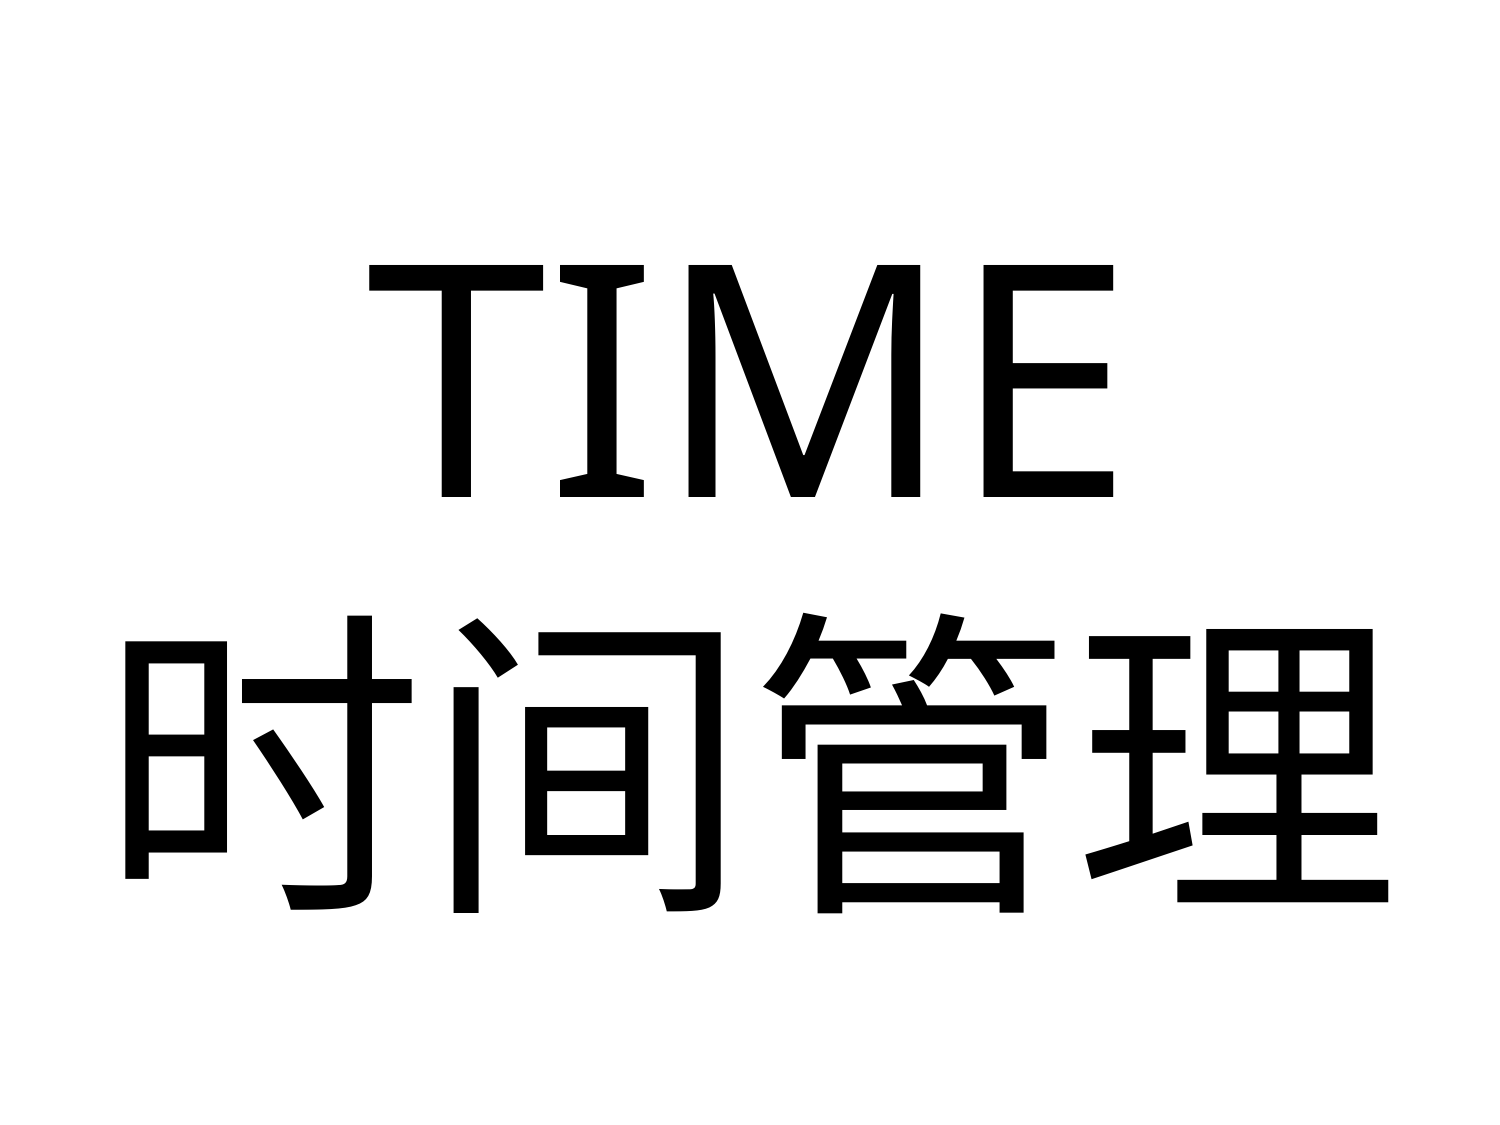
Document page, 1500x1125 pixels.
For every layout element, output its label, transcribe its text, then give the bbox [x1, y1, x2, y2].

title TIME 时间管理 [0, 0, 1500, 1125]
